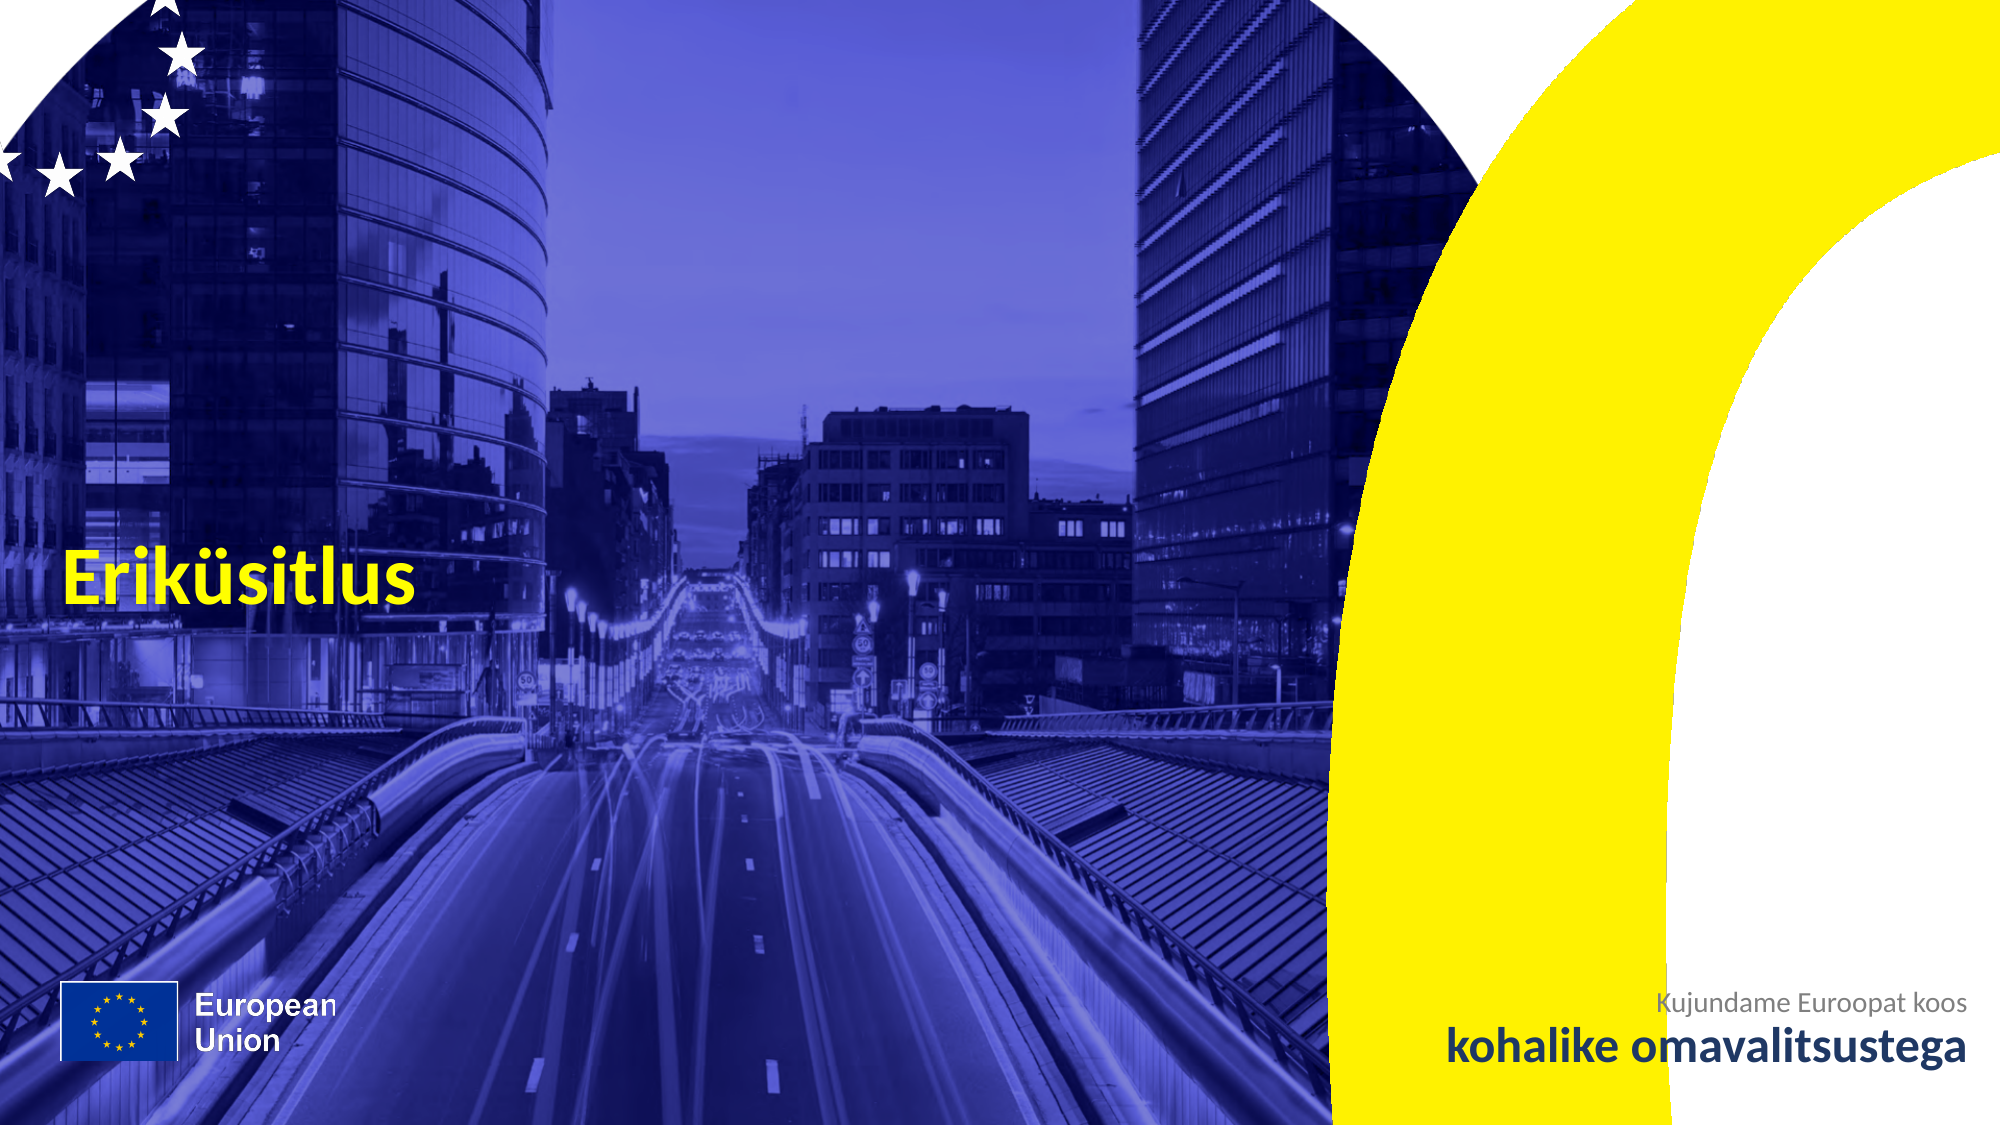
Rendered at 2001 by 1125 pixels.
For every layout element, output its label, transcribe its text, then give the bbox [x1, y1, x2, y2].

title Eriküsitlus [60, 237, 1327, 917]
picture [0, 0, 2000, 1125]
list Kujundame Euroopat koos kohalike omavalitsustega [1354, 987, 1968, 1093]
